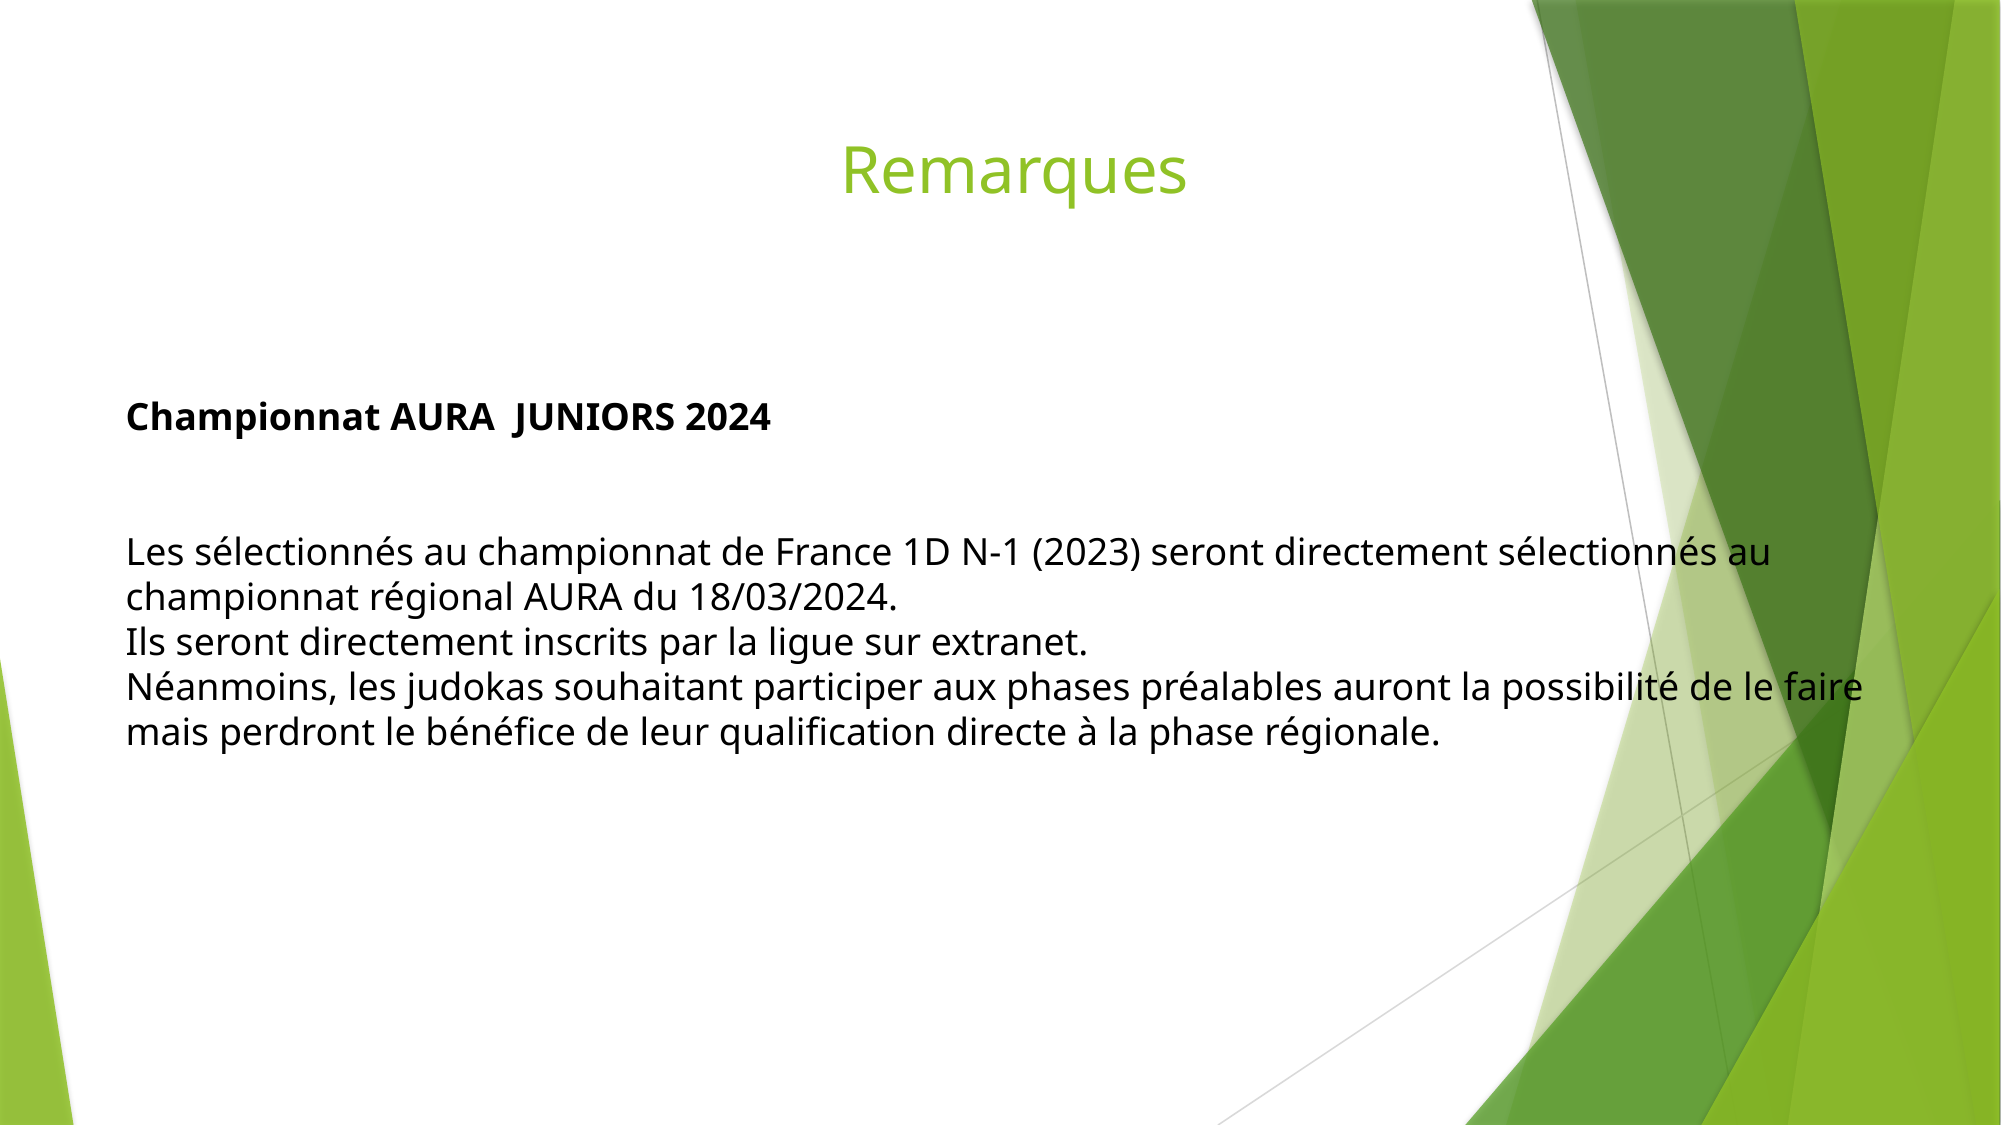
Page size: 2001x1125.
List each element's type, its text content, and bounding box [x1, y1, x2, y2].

title Remarques [227, 42, 1803, 216]
text_box Championnat AURA JUNIORS 2024 Les sélectionnés au championnat de France 1D N-1 (2023) seront directement sélectionnés au championnat régional AURA du 18/03/2024. Ils seront directement inscrits par la ligue sur extranet. Néanmoins, les judokas souhaitant participer aux phases préalables auront la possibilité de le faire mais perdront le bénéfice de leur qualification directe à la phase régionale. [110, 385, 1919, 851]
